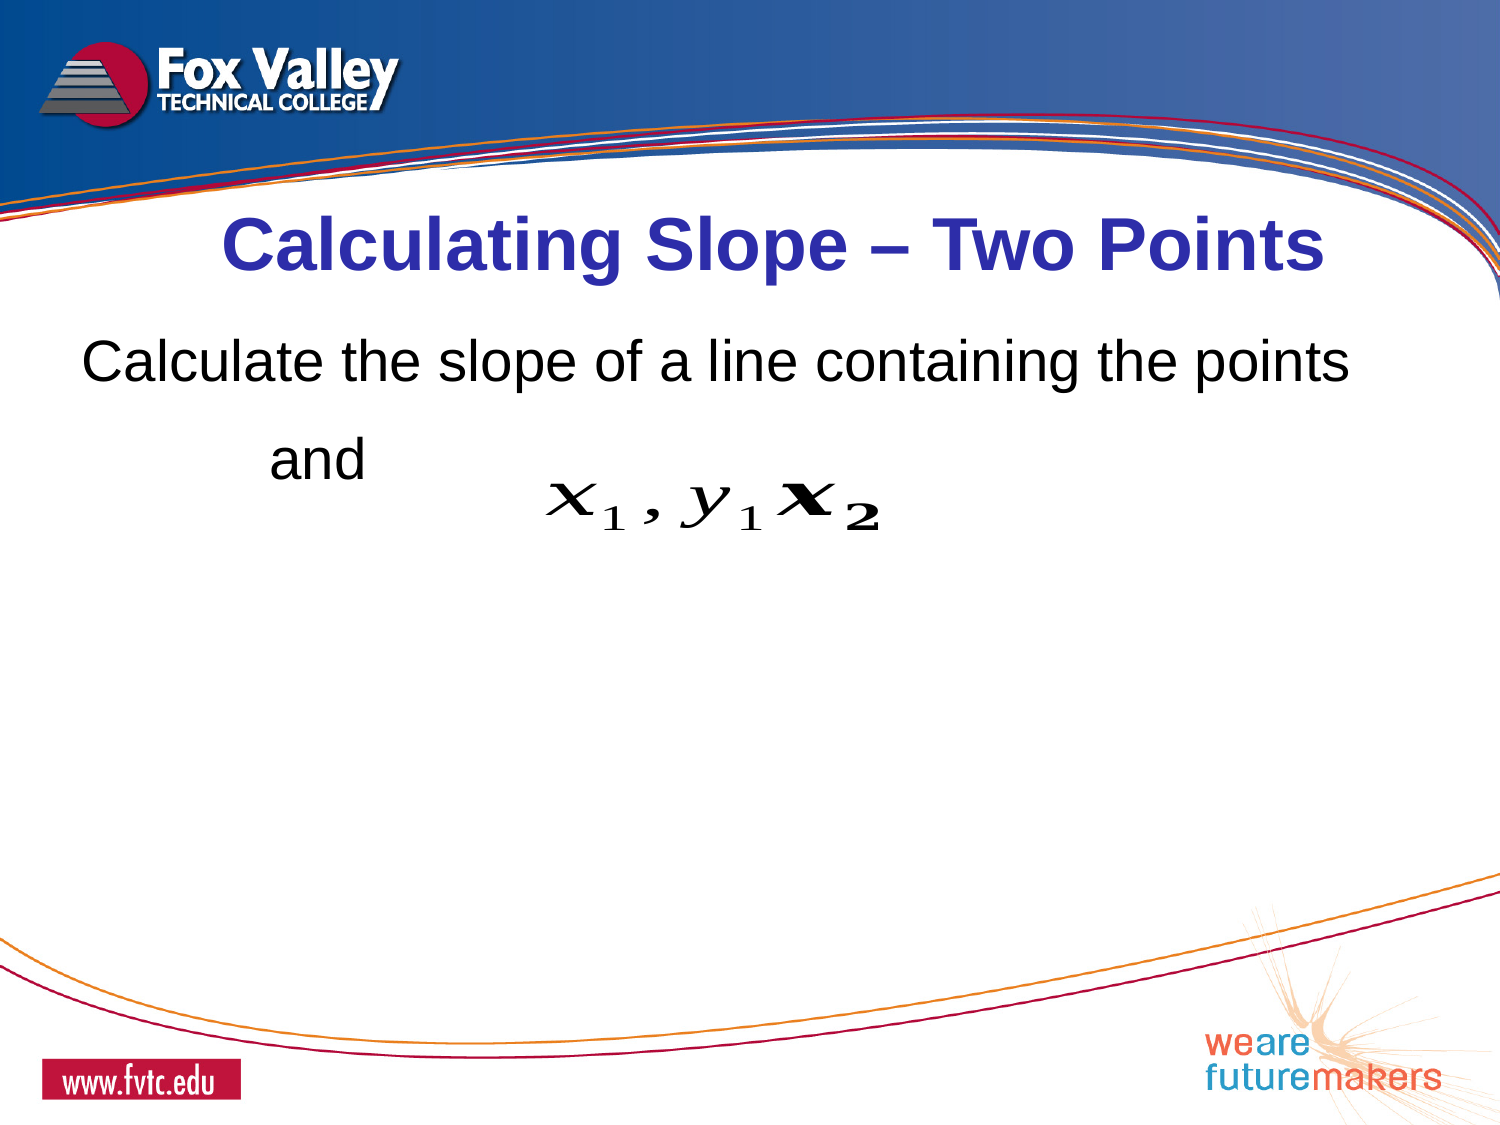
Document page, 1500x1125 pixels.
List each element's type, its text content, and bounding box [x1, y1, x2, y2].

text_box Calculate the slope of a line containing the points [67, 316, 1368, 401]
text_box Calculating Slope – Two Points [205, 187, 1343, 293]
picture [0, 0, 1500, 1125]
